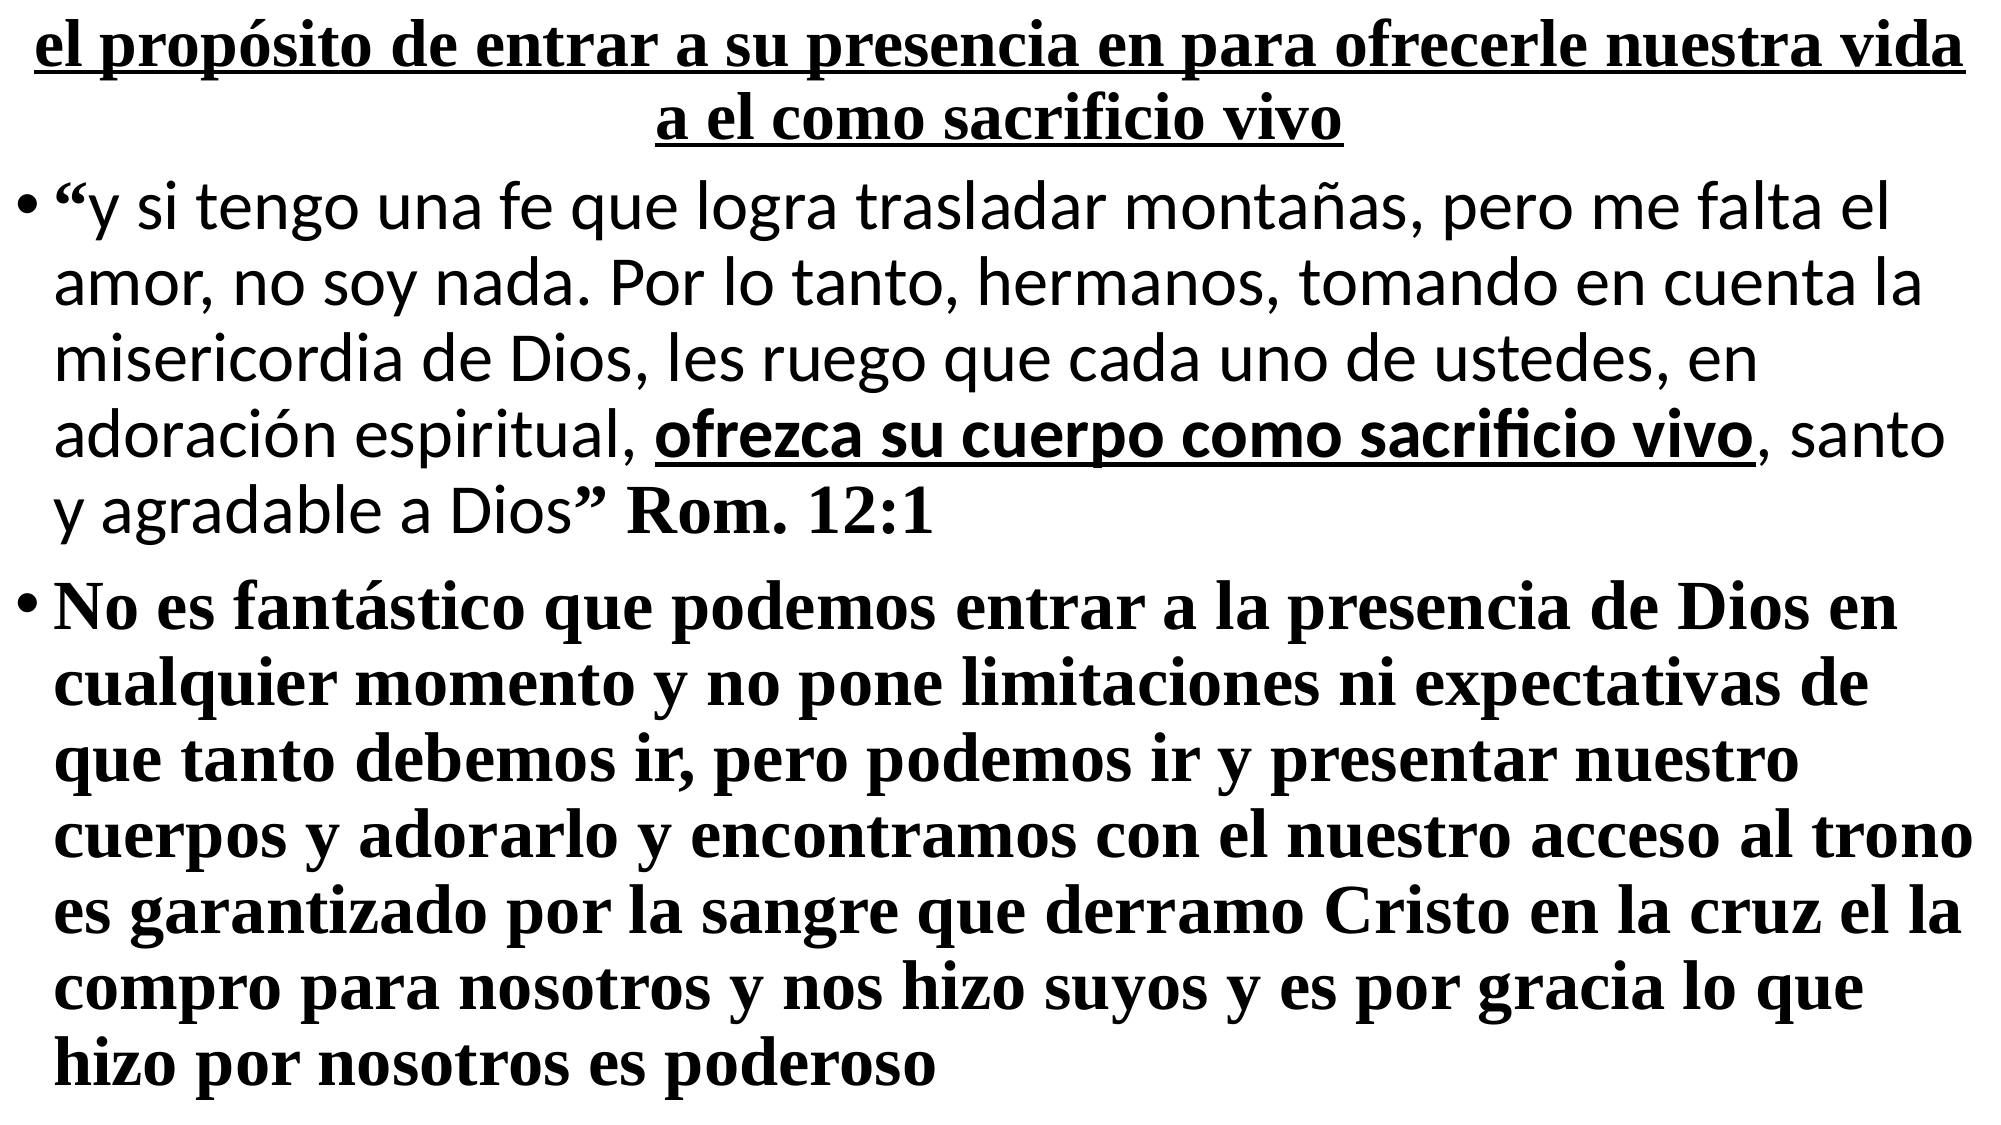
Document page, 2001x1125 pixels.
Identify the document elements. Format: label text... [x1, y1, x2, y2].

list “y si tengo una fe que logra trasladar montañas, pero me falta el amor, no soy nada. Por lo tanto, hermanos, tomando en cuenta la misericordia de Dios, les ruego que cada uno de ustedes, en adoración espiritual, ofrezca su cuerpo como sacrificio vivo, santo y agradable a Dios” Rom. 12:1 No es fantástico que podemos entrar a la presencia de Dios en cualquier momento y no pone limitaciones ni expectativas de que tanto debemos ir, pero podemos ir y presentar nuestro cuerpos y adorarlo y encontramos con el nuestro acceso al trono es garantizado por la sangre que derramo Cristo en la cruz el la compro para nosotros y nos hizo suyos y es por gracia lo que hizo por nosotros es poderoso [0, 161, 2000, 1125]
title el propósito de entrar a su presencia en para ofrecerle nuestra vida a el como sacrificio vivo [0, 0, 2000, 161]
